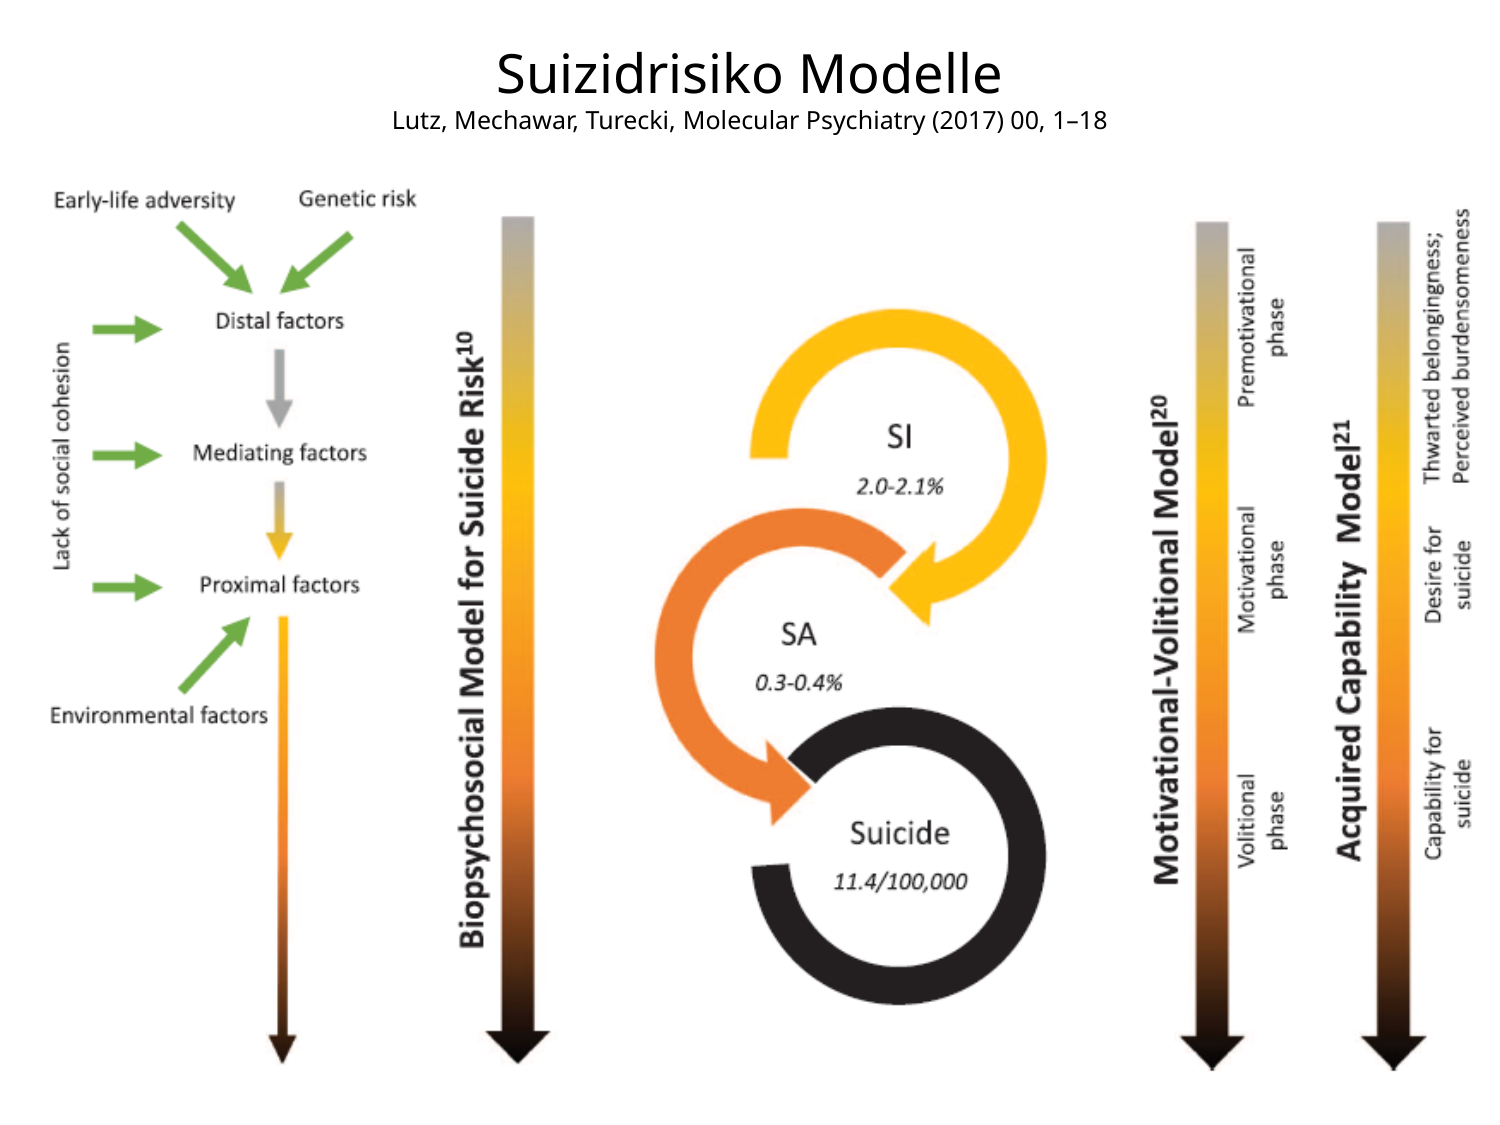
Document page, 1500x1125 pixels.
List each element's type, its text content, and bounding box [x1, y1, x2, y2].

picture [24, 162, 1474, 1103]
title Suizidrisiko Modelle Lutz, Mechawar, Turecki, Molecular Psychiatry (2017) 00, 1–18 [75, 12, 1425, 161]
